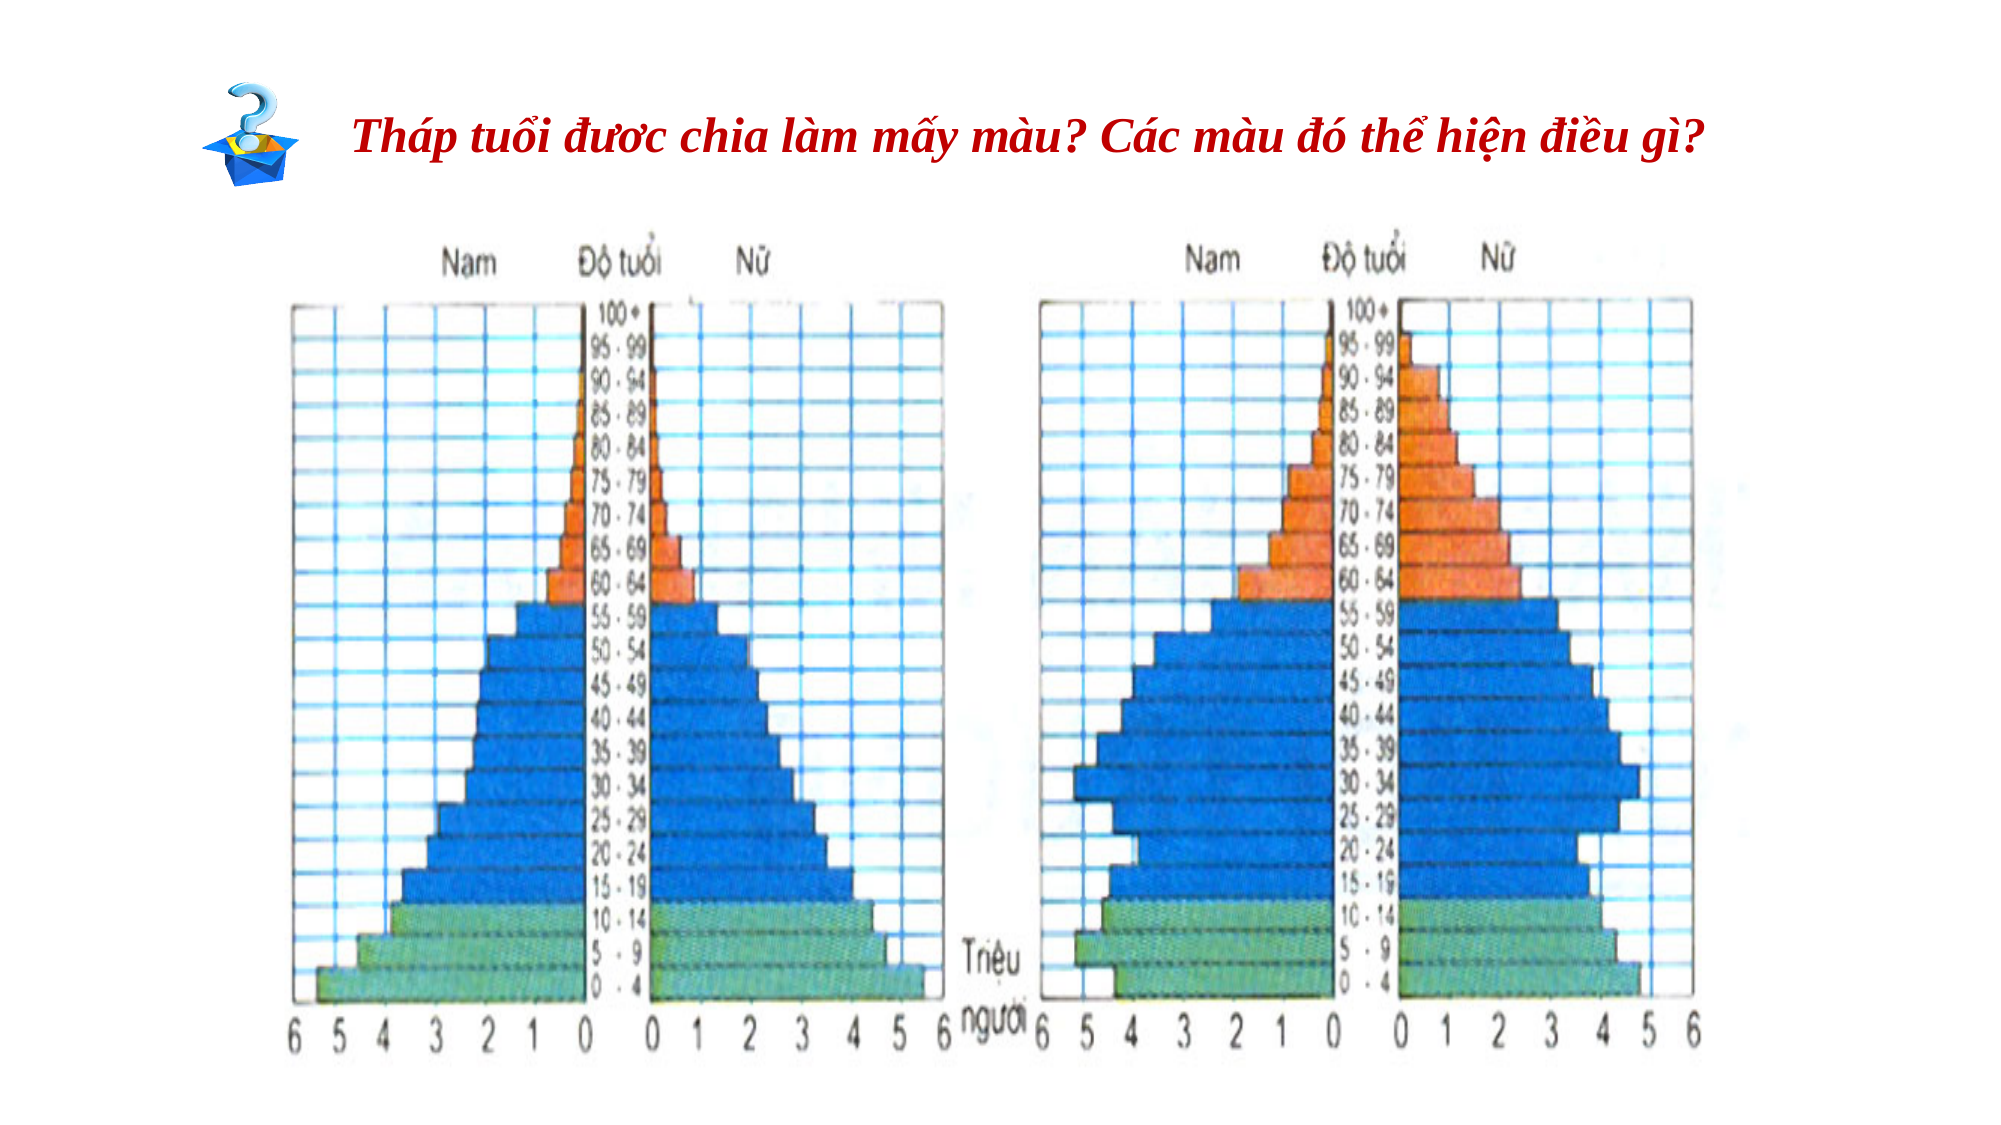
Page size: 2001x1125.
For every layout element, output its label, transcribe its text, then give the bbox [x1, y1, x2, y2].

picture [193, 79, 1750, 1125]
text_box Tháp tuổi đươc chia làm mấy màu? Các màu đó thể hiện điều gì? [307, 95, 1804, 171]
